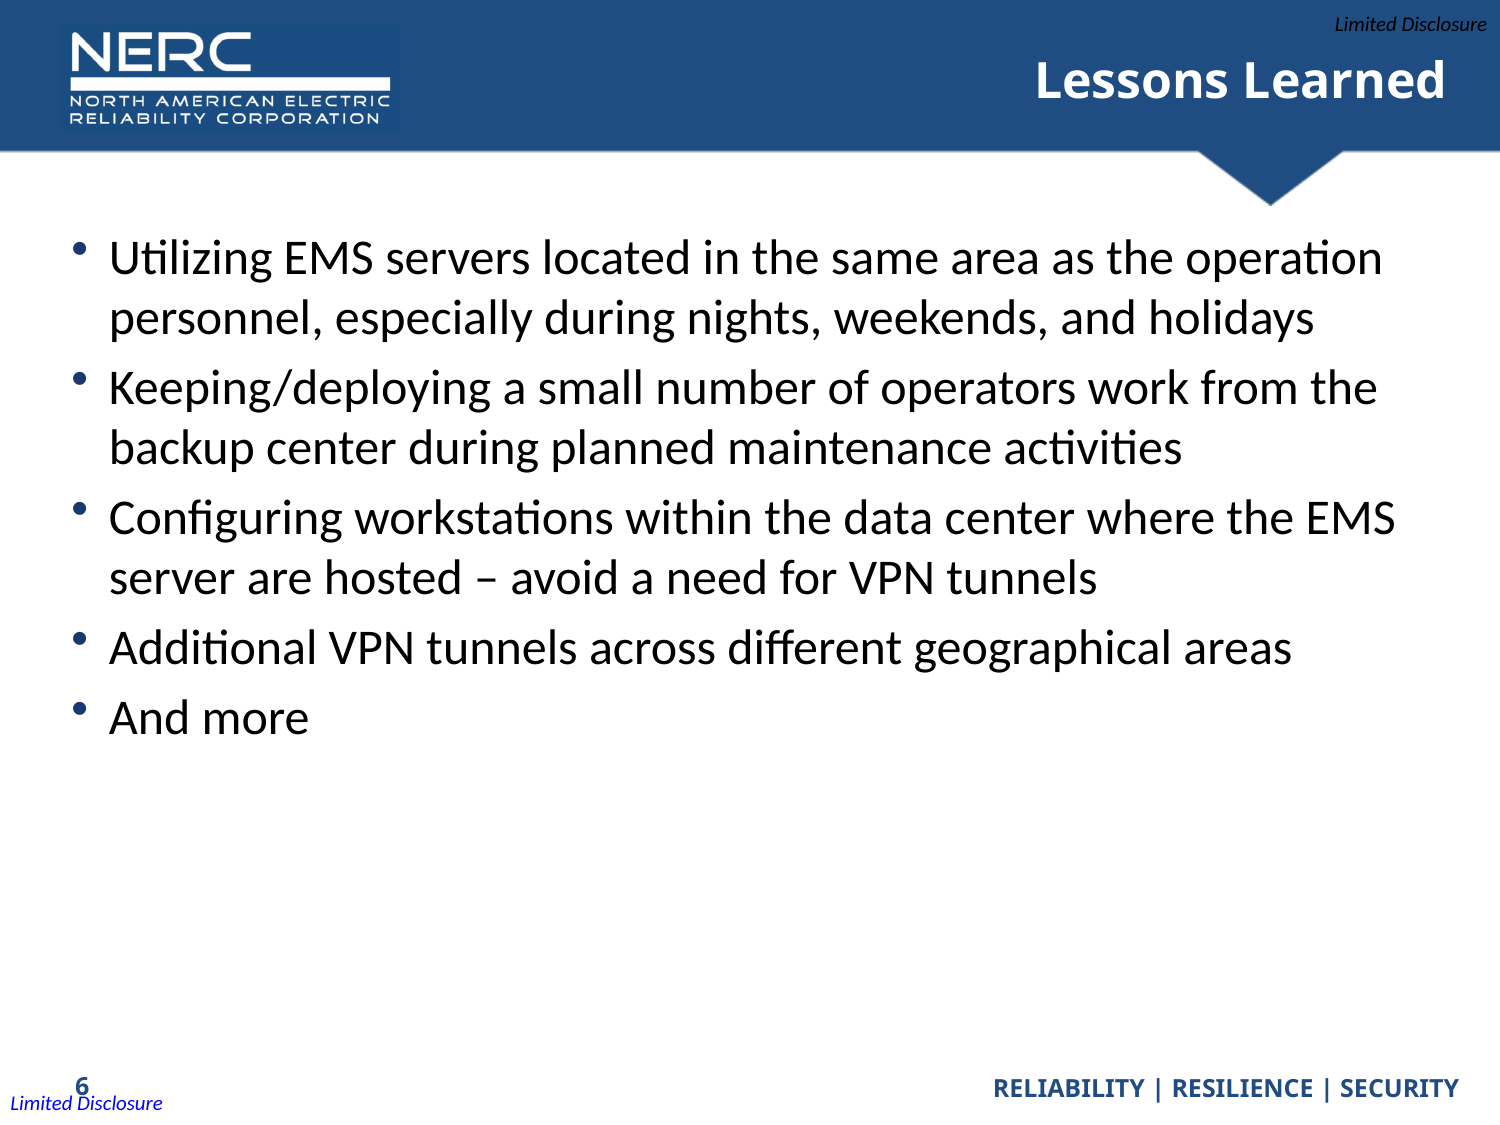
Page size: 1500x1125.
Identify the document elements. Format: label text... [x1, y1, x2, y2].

picture [0, 0, 1500, 206]
list Utilizing EMS servers located in the same area as the operation personnel, especially during nights, weekends, and holidays Keeping/deploying a small number of operators work from the backup center during planned maintenance activities Configuring workstations within the data center where the EMS server are hosted – avoid a need for VPN tunnels Additional VPN tunnels across different geographical areas And more [56, 217, 1438, 1013]
title Lessons Learned [474, 24, 1463, 133]
